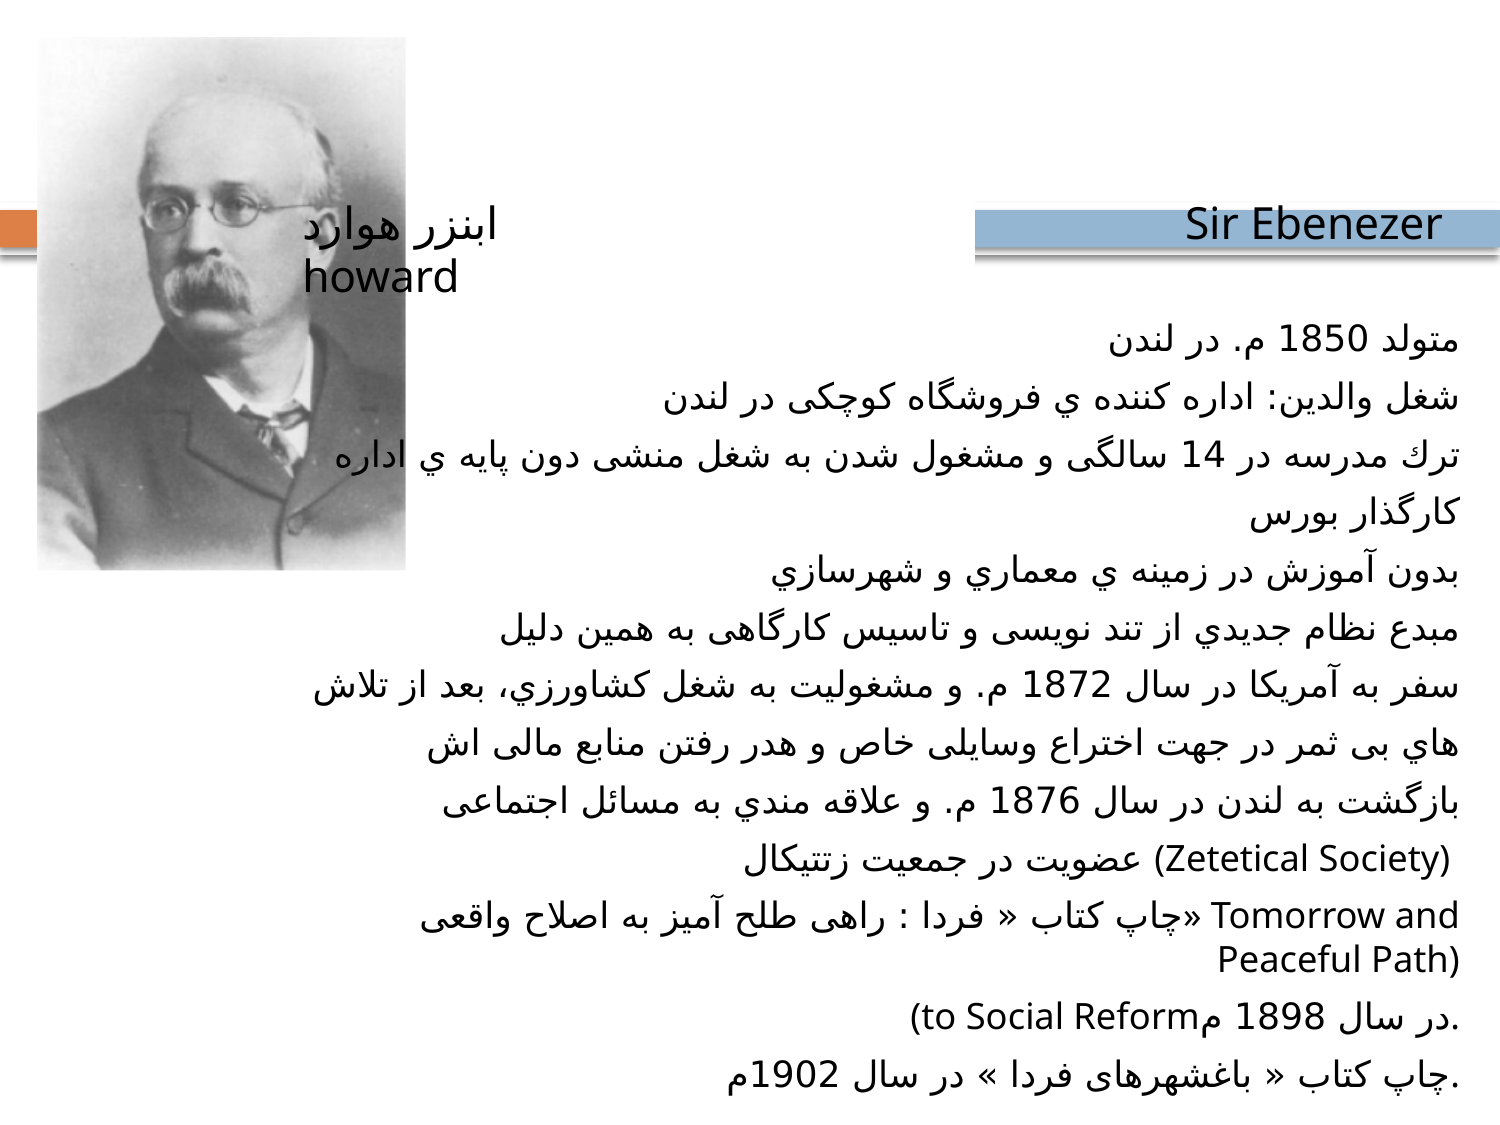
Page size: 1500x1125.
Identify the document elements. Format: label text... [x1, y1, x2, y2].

picture [37, 37, 976, 726]
list ابنزر هوارد Sir Ebenezer howard متولد 1850 م. در لندن شغل والدین: اداره کننده ي فروشگاه کوچکی در لندن ترك مدرسه در 14 سالگی و مشغول شدن به شغل منشی دون پایه ي اداره کارگذار بورس بدون آموزش در زمینه ي معماري و شهرسازي مبدع نظام جدیدي از تند نویسی و تاسیس کارگاهی به همین دلیل سفر به آمریکا در سال 1872 م. و مشغولیت به شغل کشاورزي، بعد از تلاش هاي بی ثمر در جهت اختراع وسایلی خاص و هدر رفتن منابع مالی اش بازگشت به لندن در سال 1876 م. و علاقه مندي به مسائل اجتماعی عضویت در جمعیت زتتیکال (Zetetical Society) چاپ کتاب « فردا : راهی طلح آمیز به اصلاح واقعی» Tomorrow and Peaceful Path) (to Social Reformدر سال 1898 م. چاپ کتاب « باغشهرهای فردا » در سال 1902م. [287, 187, 1475, 1125]
